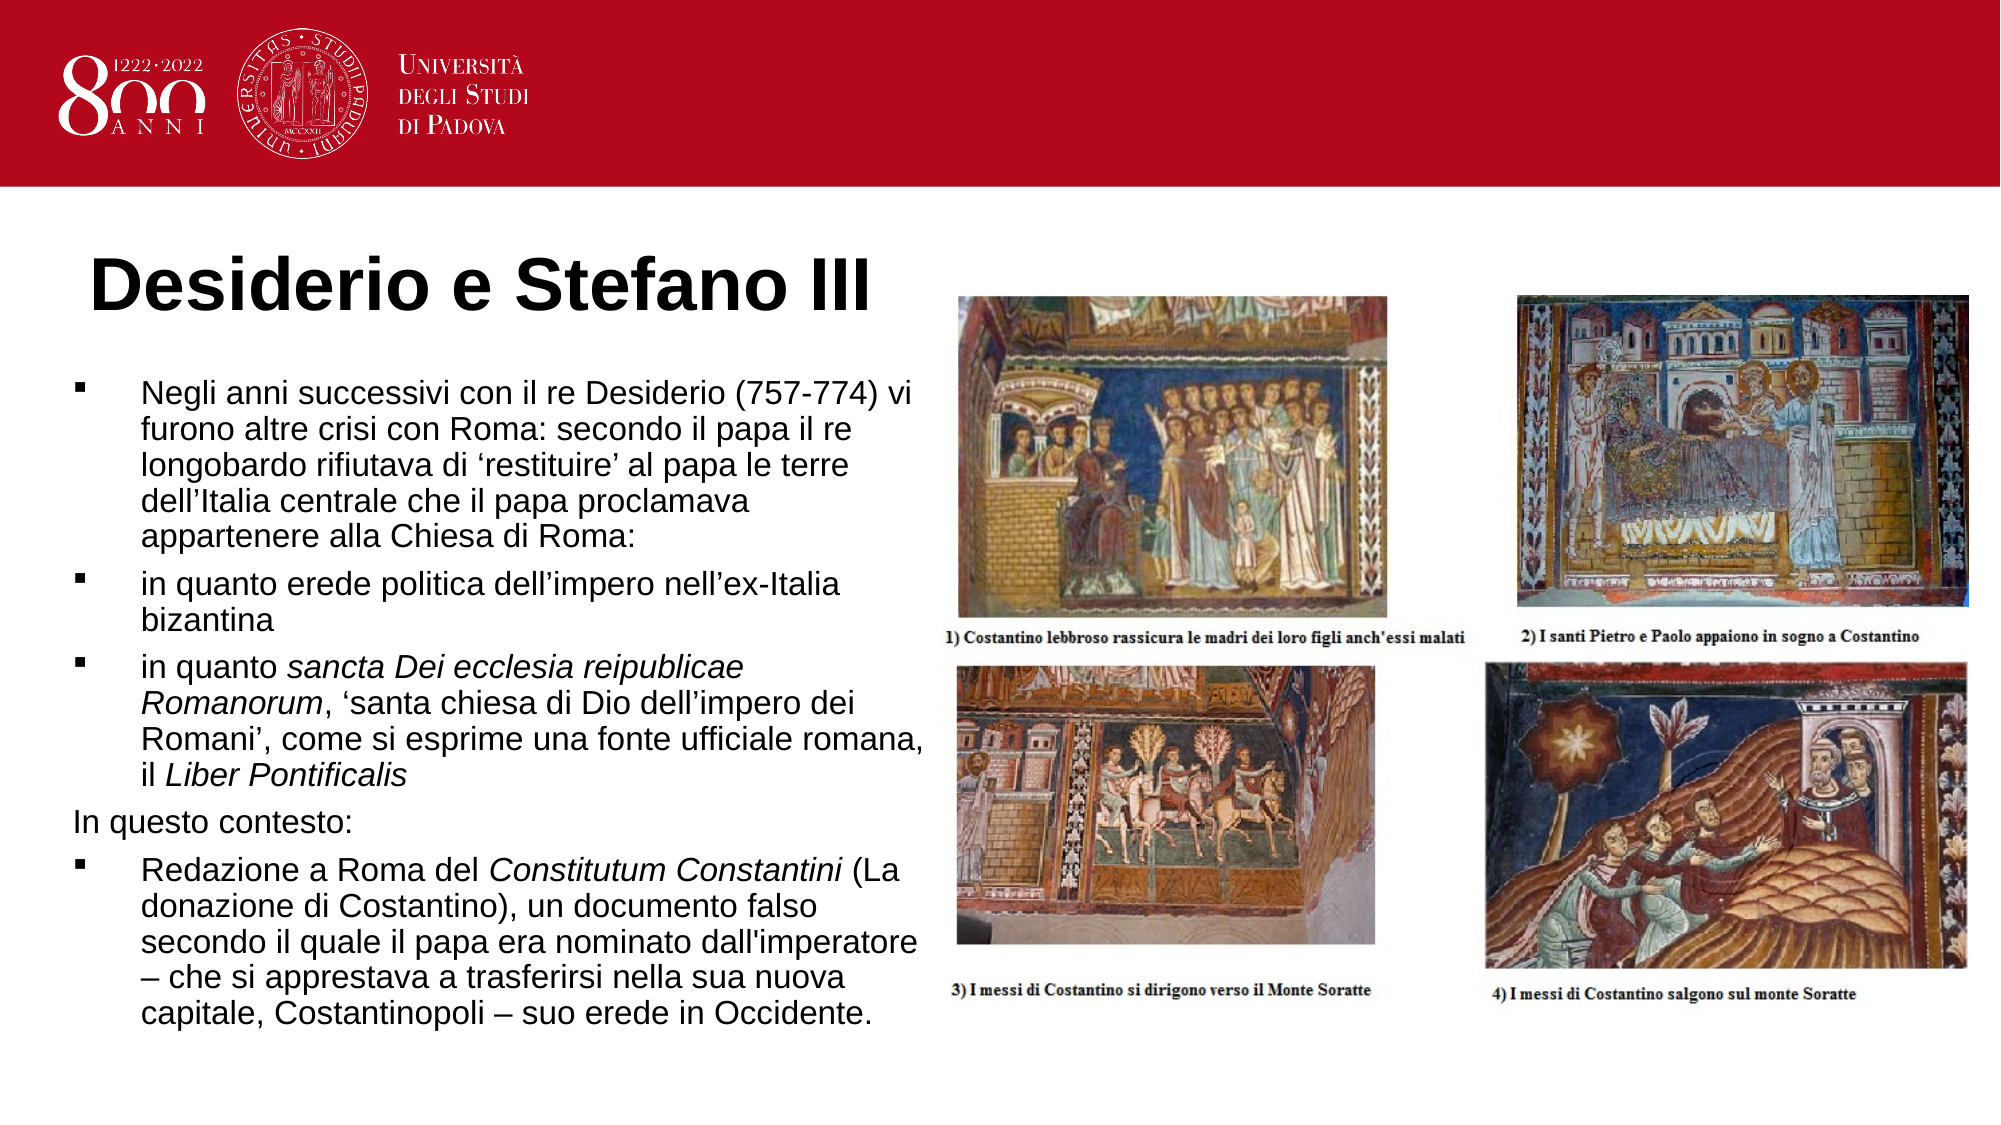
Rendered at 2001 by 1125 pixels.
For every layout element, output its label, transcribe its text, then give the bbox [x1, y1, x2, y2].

title Desiderio e Stefano III [74, 189, 2000, 384]
list Negli anni successivi con il re Desiderio (757-774) vi furono altre crisi con Roma: secondo il papa il re longobardo rifiutava di ‘restituire’ al papa le terre dell’Italia centrale che il papa proclamava appartenere alla Chiesa di Roma: in quanto erede politica dell’impero nell’ex-Italia bizantina in quanto sancta Dei ecclesia reipublicae Romanorum, ‘santa chiesa di Dio dell’impero dei Romani’, come si esprime una fonte ufficiale romana, il Liber Pontificalis In questo contesto: Redazione a Roma del Constitutum Constantini (La donazione di Costantino), un documento falso secondo il quale il papa era nominato dall'imperatore – che si apprestava a trasferirsi nella sua nuova capitale, Costantinopoli – suo erede in Occidente. [57, 368, 950, 1055]
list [941, 295, 1969, 1025]
